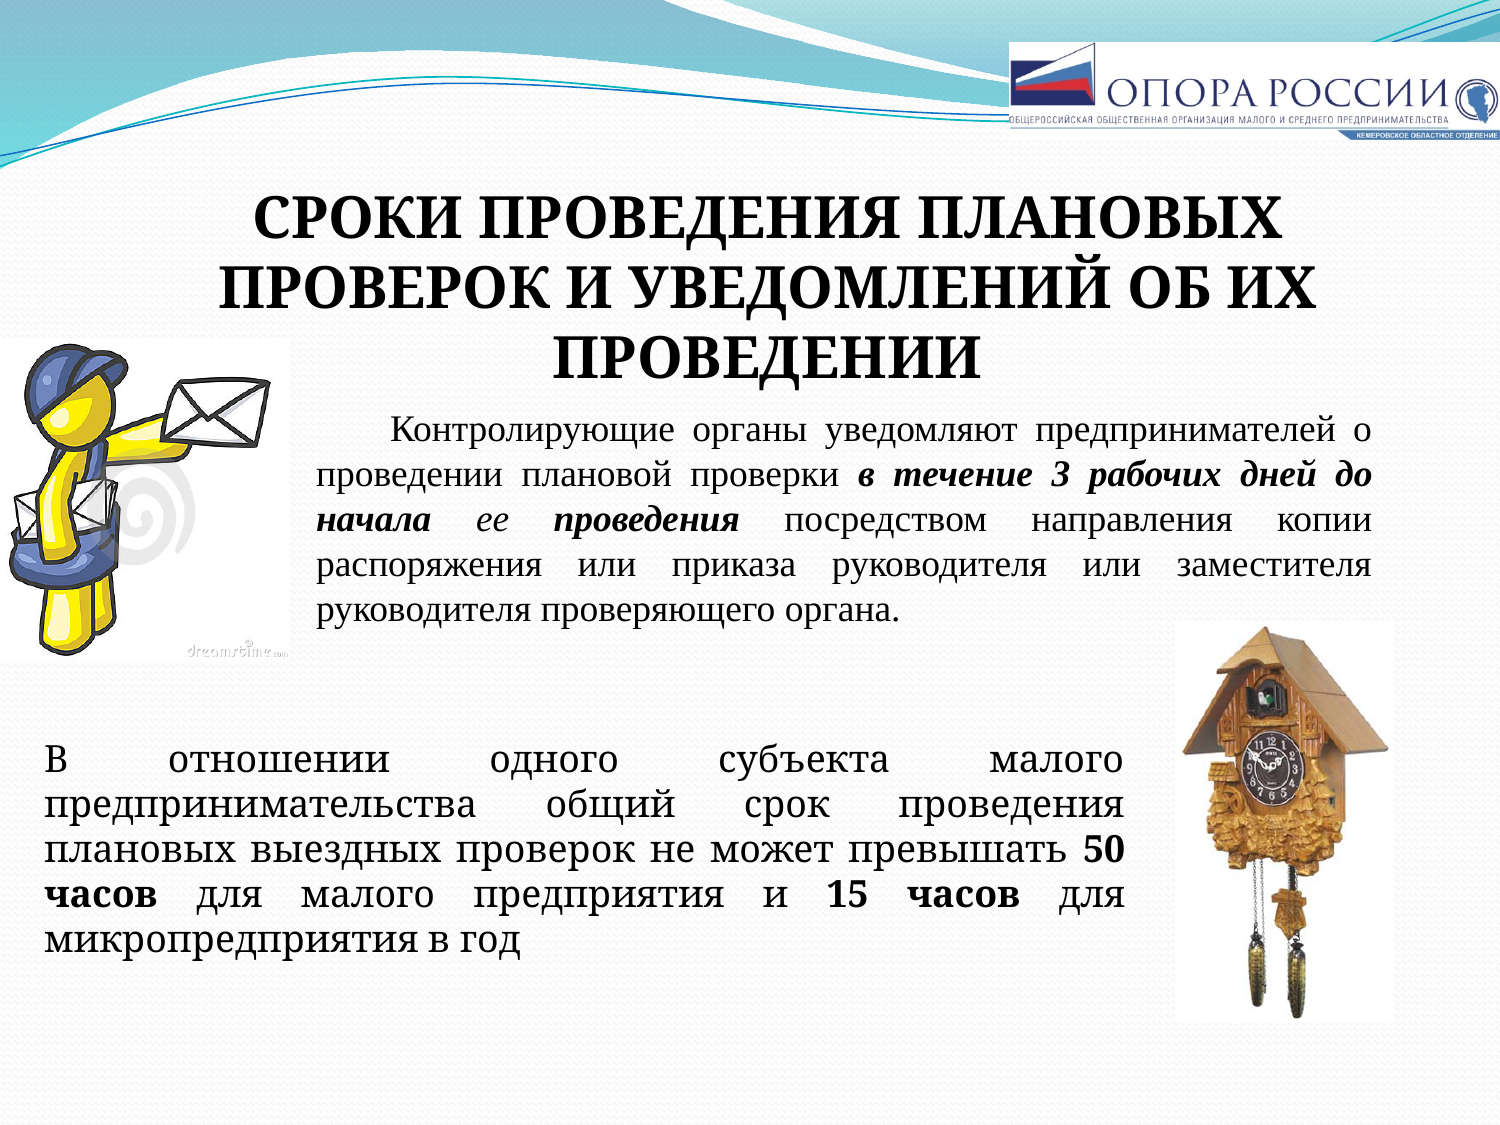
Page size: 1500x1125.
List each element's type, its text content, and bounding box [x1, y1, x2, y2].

text_box В отношении одного субъекта малого предпринимательства общий срок проведения плановых выездных проверок не может превышать 50 часов для малого предприятия и 15 часов для микропредприятия в год [29, 727, 1140, 968]
text_box Контролирующие органы уведомляют предпринимателей о проведении плановой проверки в течение 3 рабочих дней до начала ее проведения посредством направления копии распоряжения или приказа руководителя или заместителя руководителя проверяющего органа. [301, 396, 1388, 637]
text_box СРОКИ ПРОВЕДЕНИЯ ПЛАНОВЫХ ПРОВЕРОК И УВЕДОМЛЕНИЙ ОБ ИХ ПРОВЕДЕНИИ [88, 172, 1447, 398]
picture [0, 337, 290, 661]
picture [1174, 621, 1394, 1023]
picture [1009, 42, 1500, 140]
